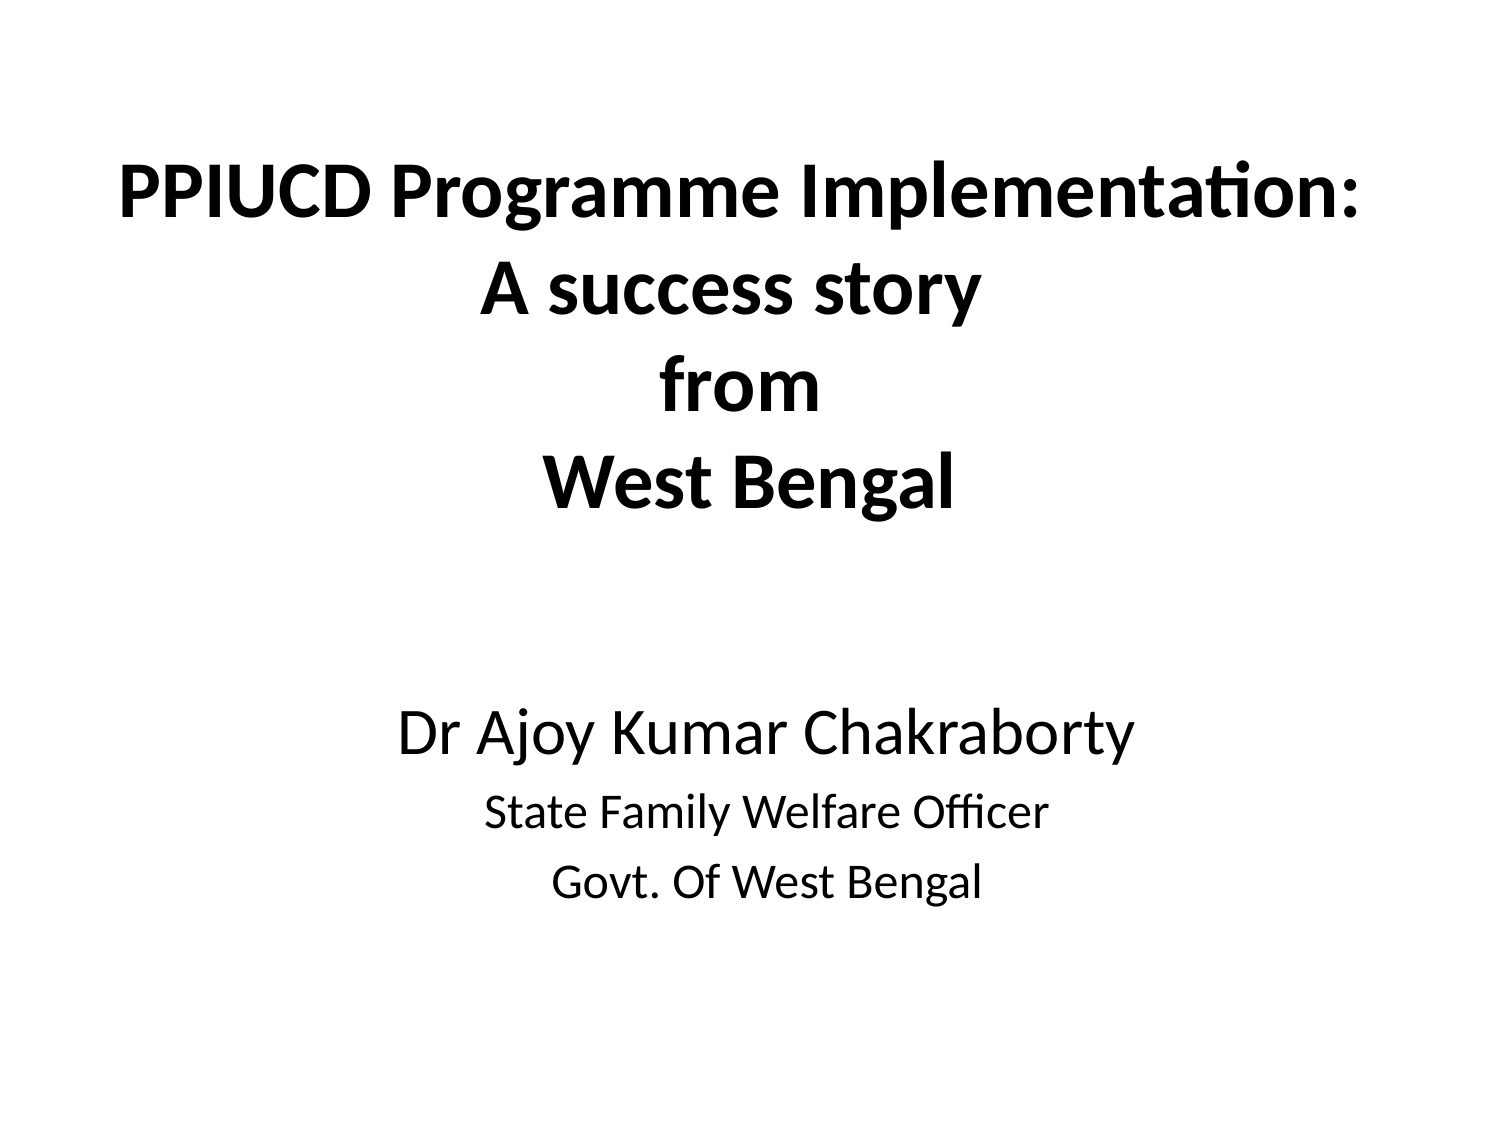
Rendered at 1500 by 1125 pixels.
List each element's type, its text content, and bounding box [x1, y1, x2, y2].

subtitle Dr Ajoy Kumar Chakraborty State Family Welfare Officer Govt. Of West Bengal [242, 680, 1293, 969]
title PPIUCD Programme Implementation: A success story from West Bengal [76, 125, 1424, 634]
